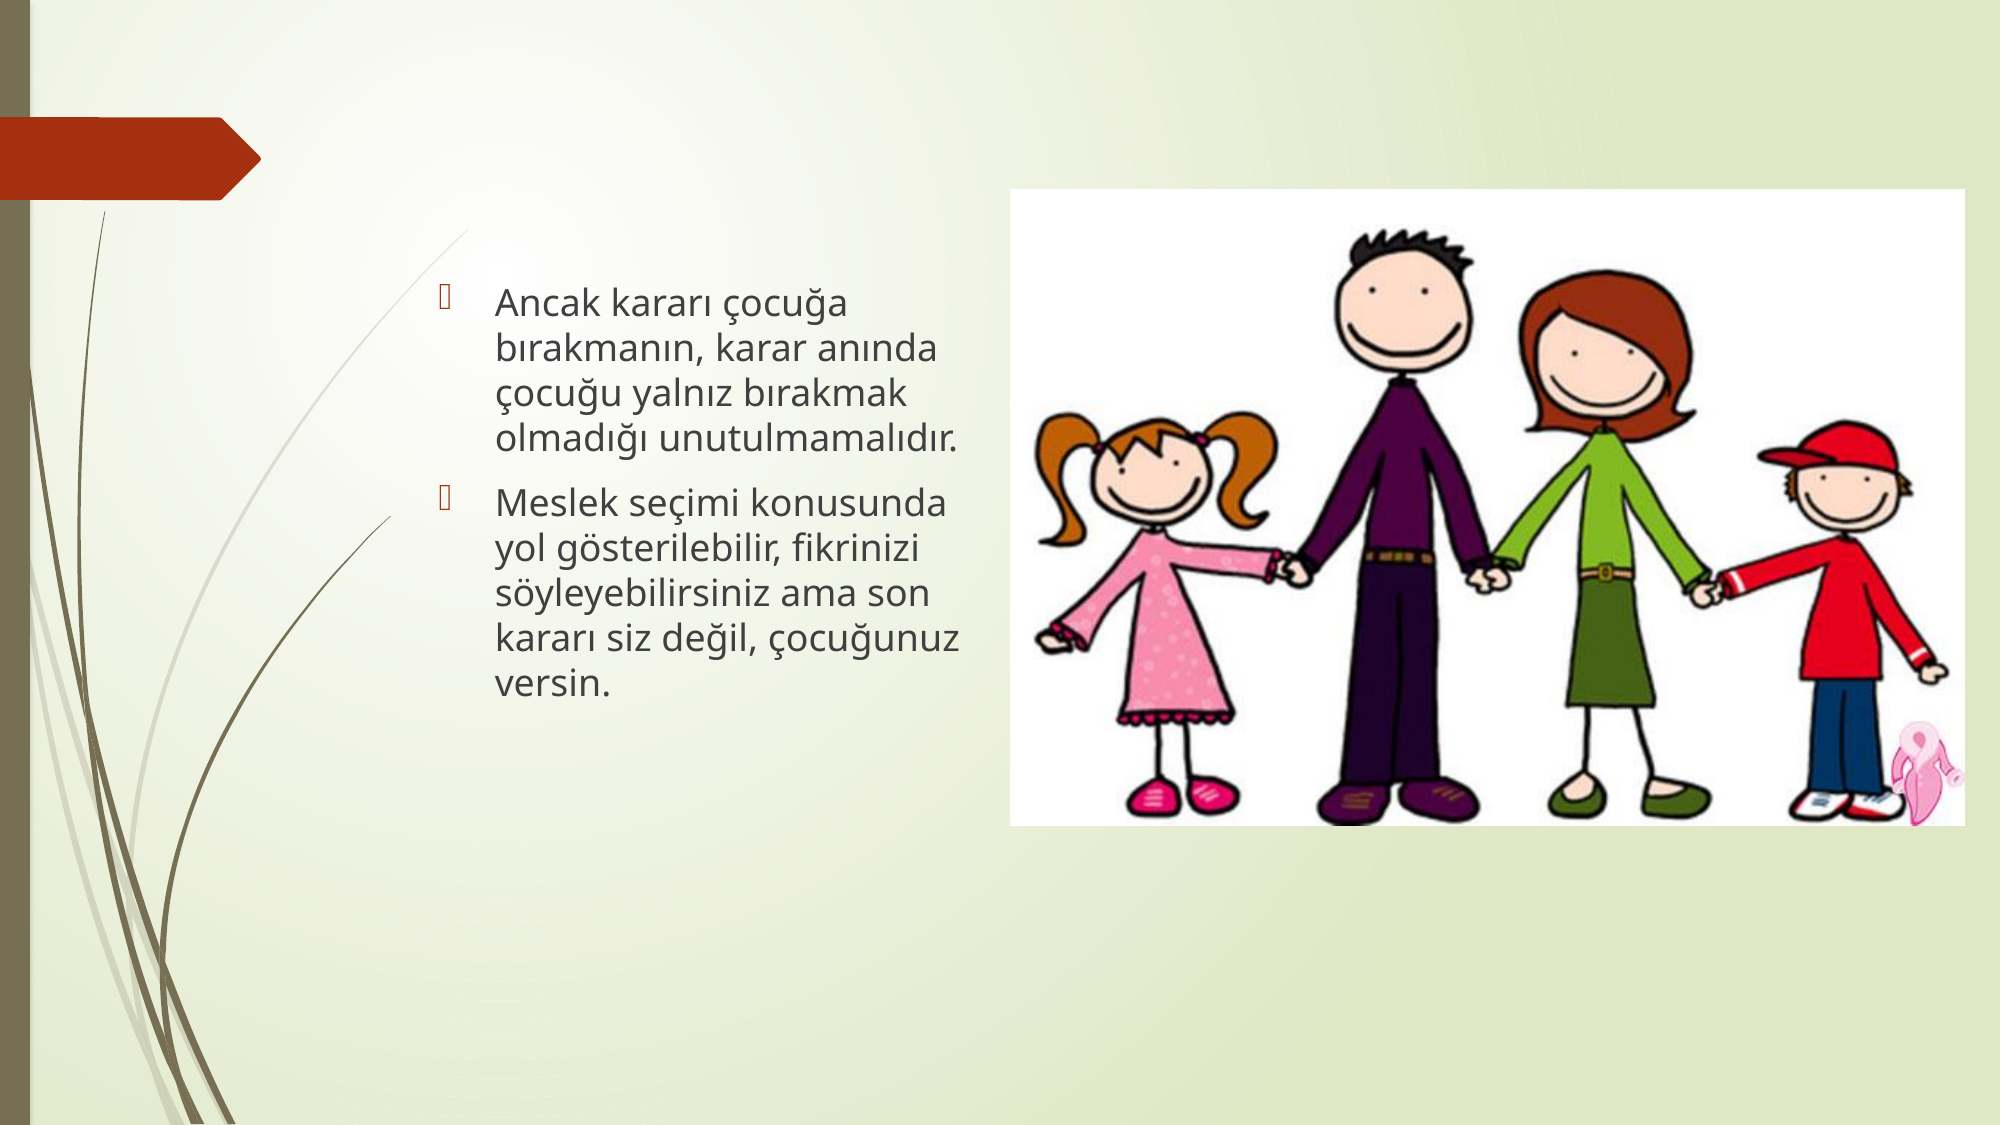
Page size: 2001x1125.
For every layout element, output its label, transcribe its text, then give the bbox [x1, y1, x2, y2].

picture [1009, 189, 1965, 826]
list Ancak kararı çocuğa bırakmanın, karar anında çocuğu yalnız bırakmak olmadığı unutulmamalıdır. Meslek seçimi konusunda yol gösterilebilir, fikrinizi söyleyebilirsiniz ama son kararı siz değil, çocuğunuz versin. [423, 205, 994, 1020]
